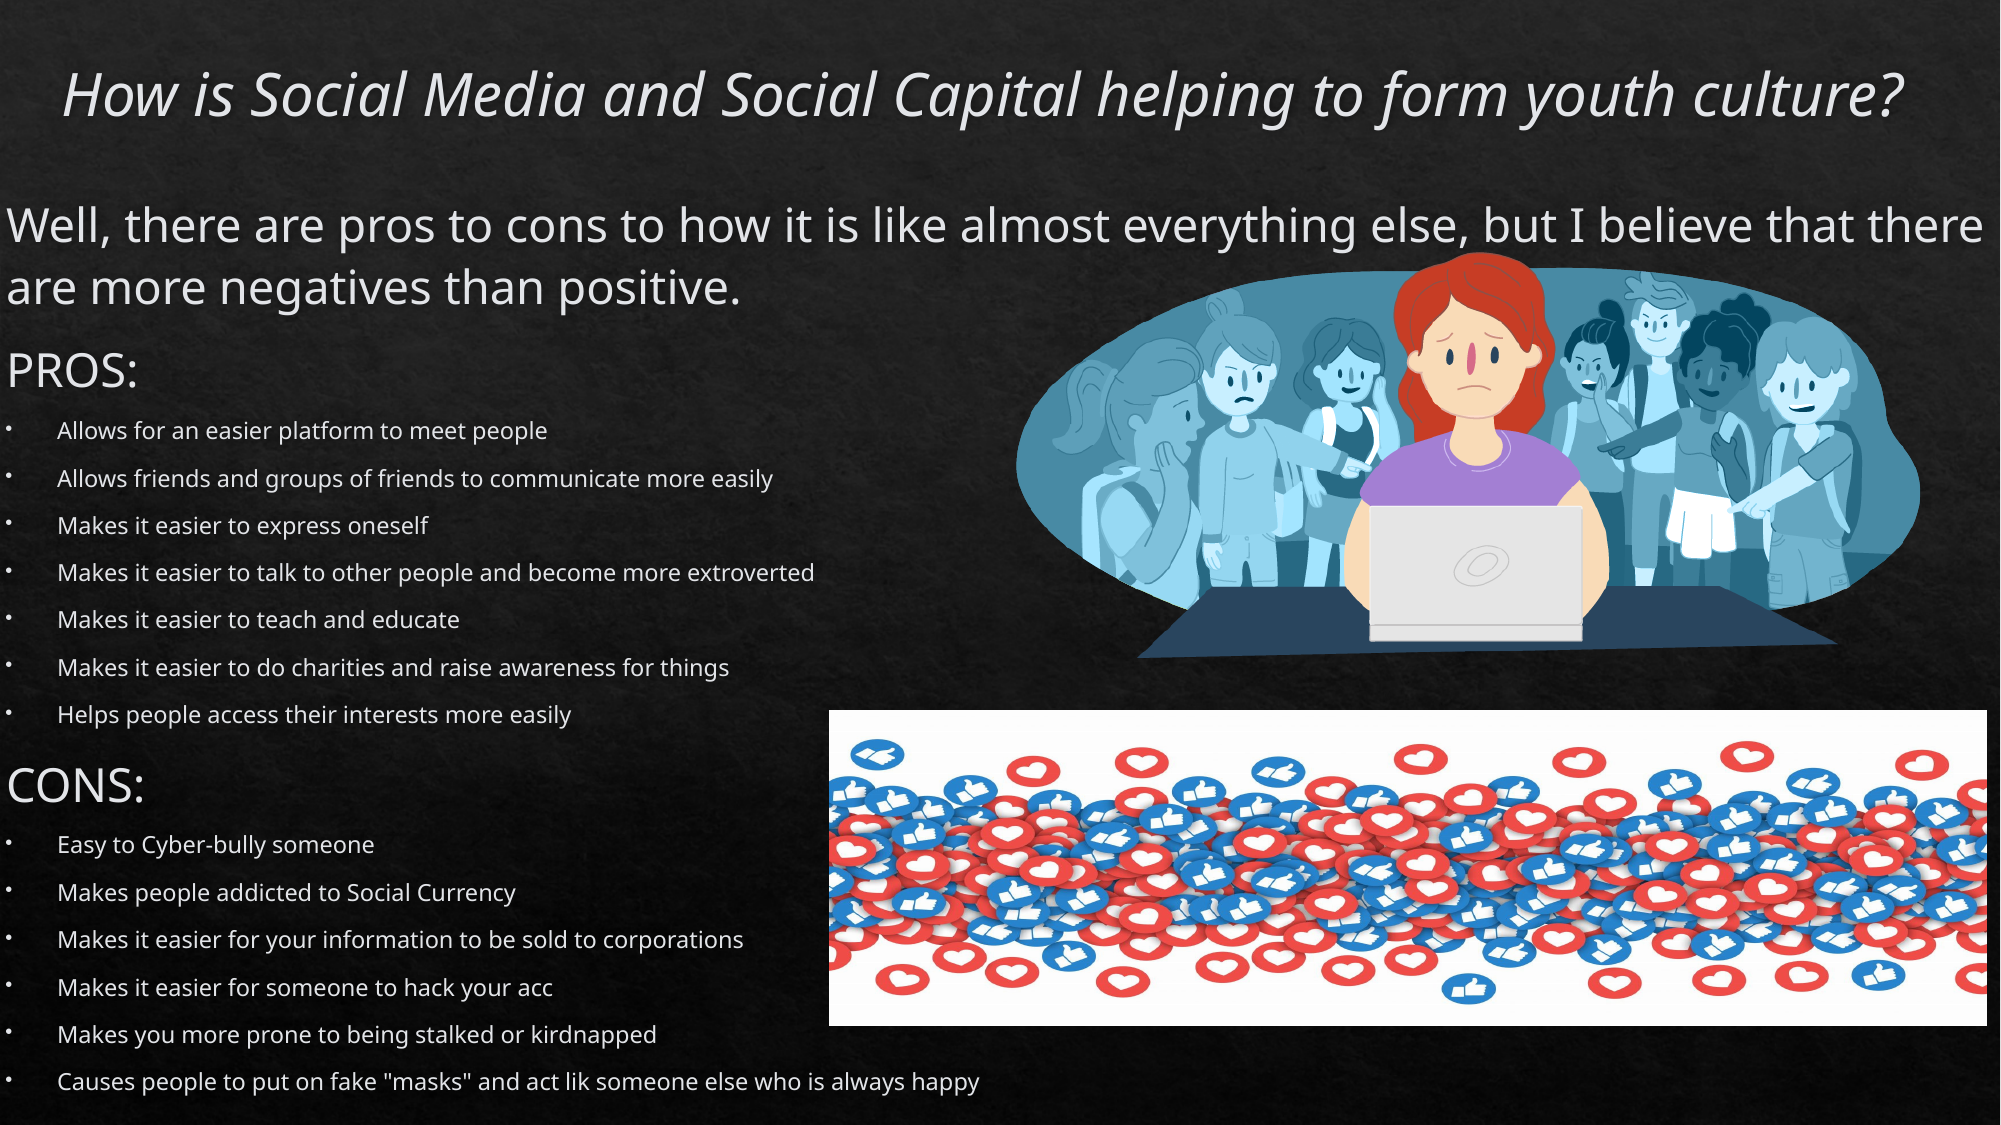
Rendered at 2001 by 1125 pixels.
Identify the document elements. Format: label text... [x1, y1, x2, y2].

list Well, there are pros to cons to how it is like almost everything else, but I believe that there are more negatives than positive. PROS: Allows for an easier platform to meet people Allows friends and groups of friends to communicate more easily Makes it easier to express oneself Makes it easier to talk to other people and become more extroverted Makes it easier to teach and educate Makes it easier to do charities and raise awareness for things Helps people access their interests more easily CONS: Easy to Cyber-bully someone Makes people addicted to Social Currency Makes it easier for your information to be sold to corporations Makes it easier for someone to hack your acc Makes you more prone to being stalked or kirdnapped Causes people to put on fake "masks" and act lik someone else who is always happy [0, 182, 2000, 1106]
title How is Social Media and Social Capital helping to form youth culture? [15, 50, 1967, 144]
picture [1012, 219, 1921, 672]
picture [828, 710, 1987, 1026]
